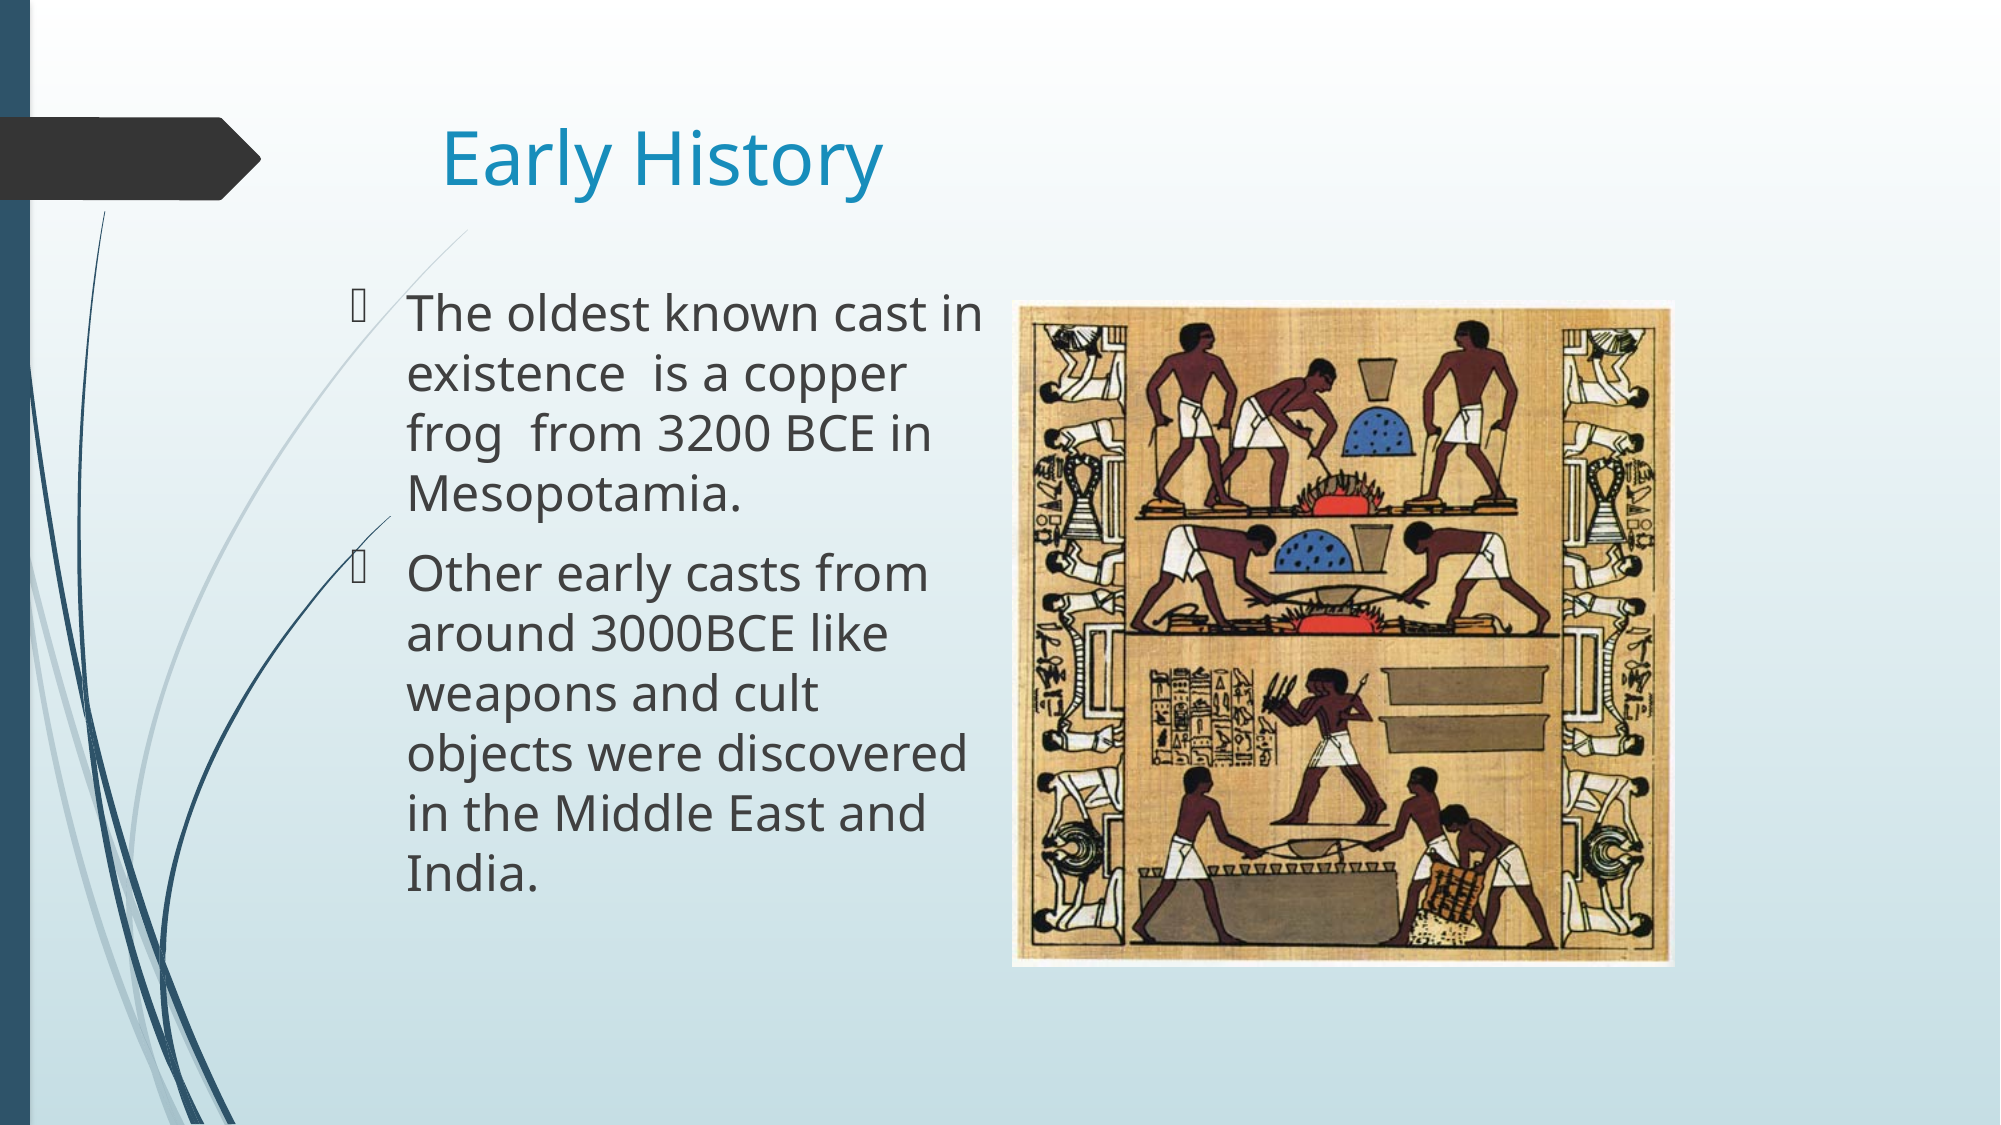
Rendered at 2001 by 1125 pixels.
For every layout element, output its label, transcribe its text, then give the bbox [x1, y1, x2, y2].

list The oldest known cast in existence is a copper frog from 3200 BCE in Mesopotamia. Other early casts from around 3000BCE like weapons and cult objects were discovered in the Middle East and India. [335, 273, 1013, 970]
title Early History [425, 102, 1888, 313]
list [1012, 300, 1676, 968]
